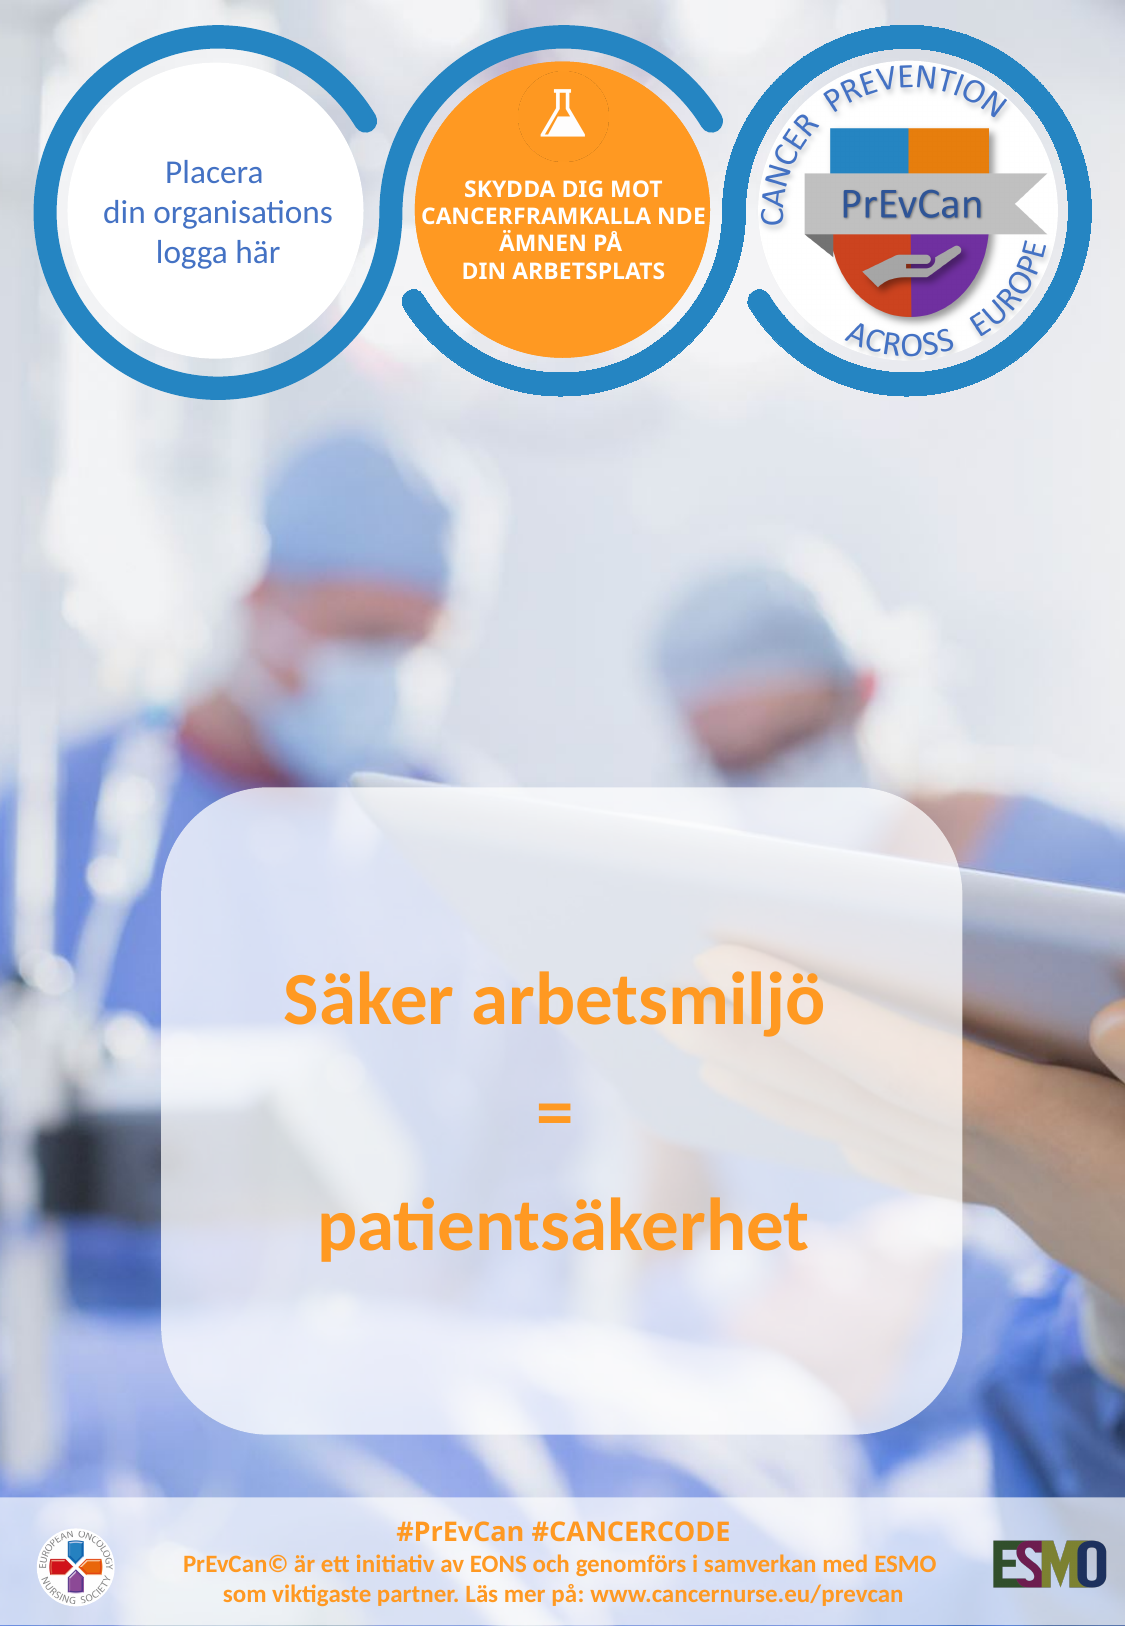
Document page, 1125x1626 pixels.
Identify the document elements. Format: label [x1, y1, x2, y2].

text_box [0, 0, 1125, 1625]
